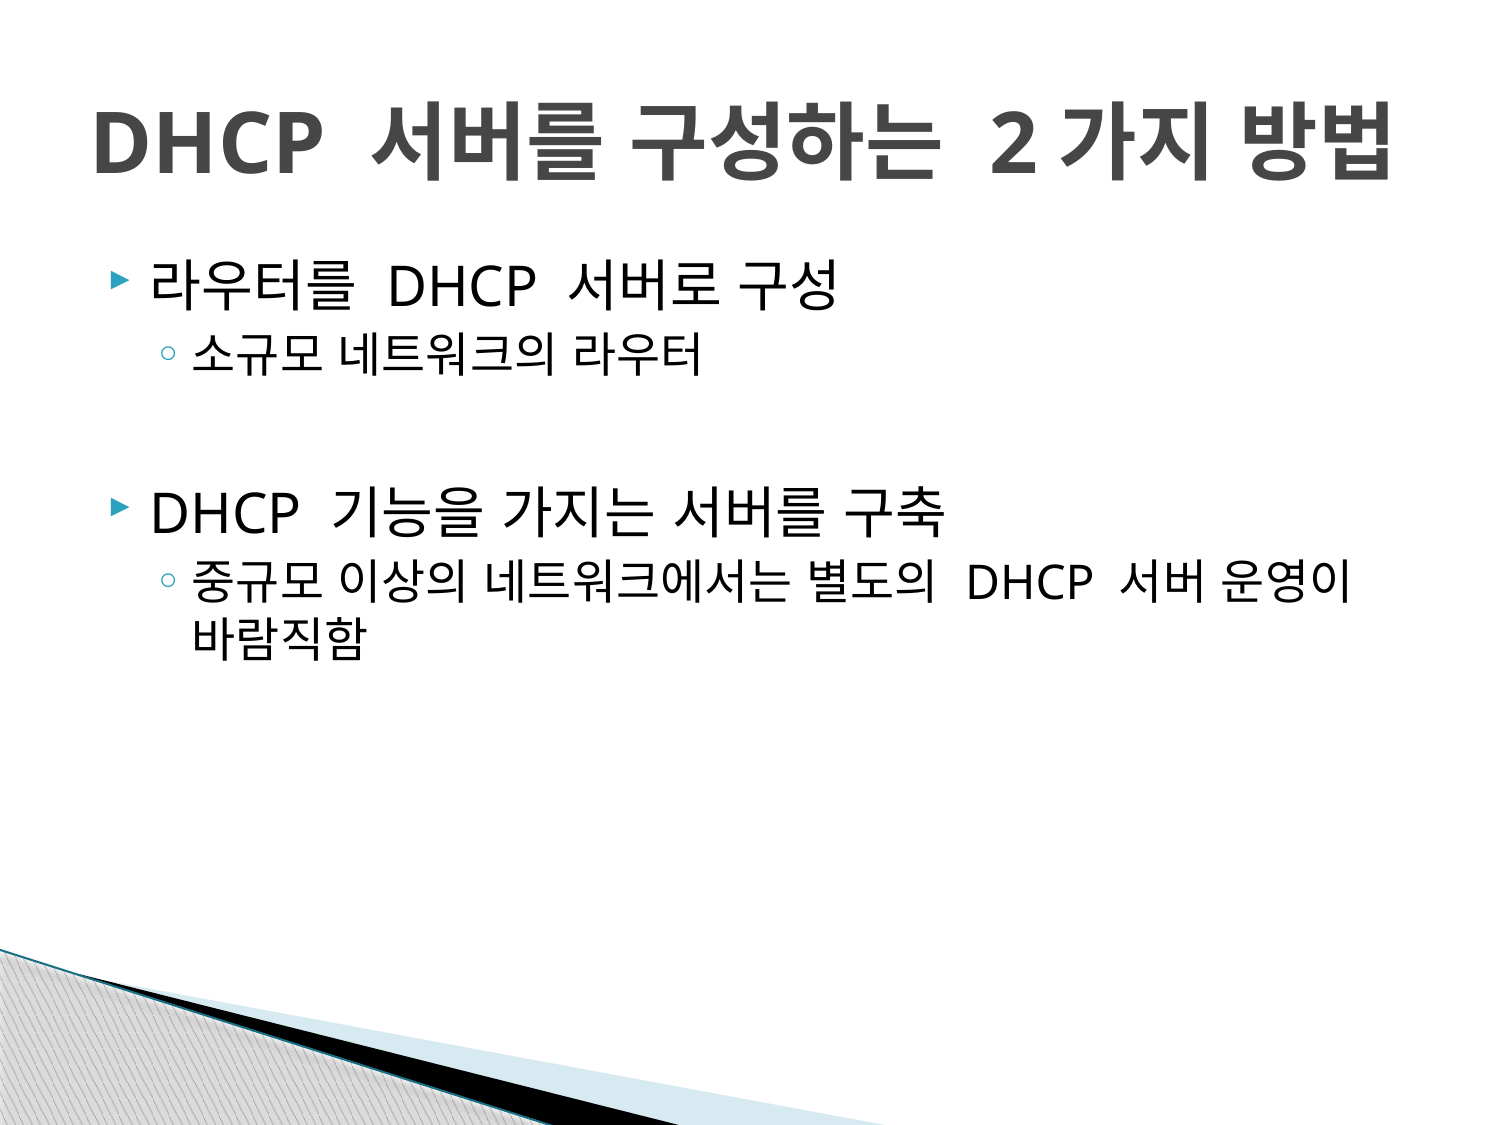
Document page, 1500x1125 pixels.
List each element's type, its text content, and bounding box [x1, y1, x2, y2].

list 라우터를 DHCP 서버로 구성 소규모 네트워크의 라우터 DHCP 기능을 가지는 서버를 구축 중규모 이상의 네트워크에서는 별도의 DHCP 서버 운영이 바람직함 [75, 243, 1425, 986]
title DHCP 서버를 구성하는 2가지 방법 [75, 45, 1425, 233]
